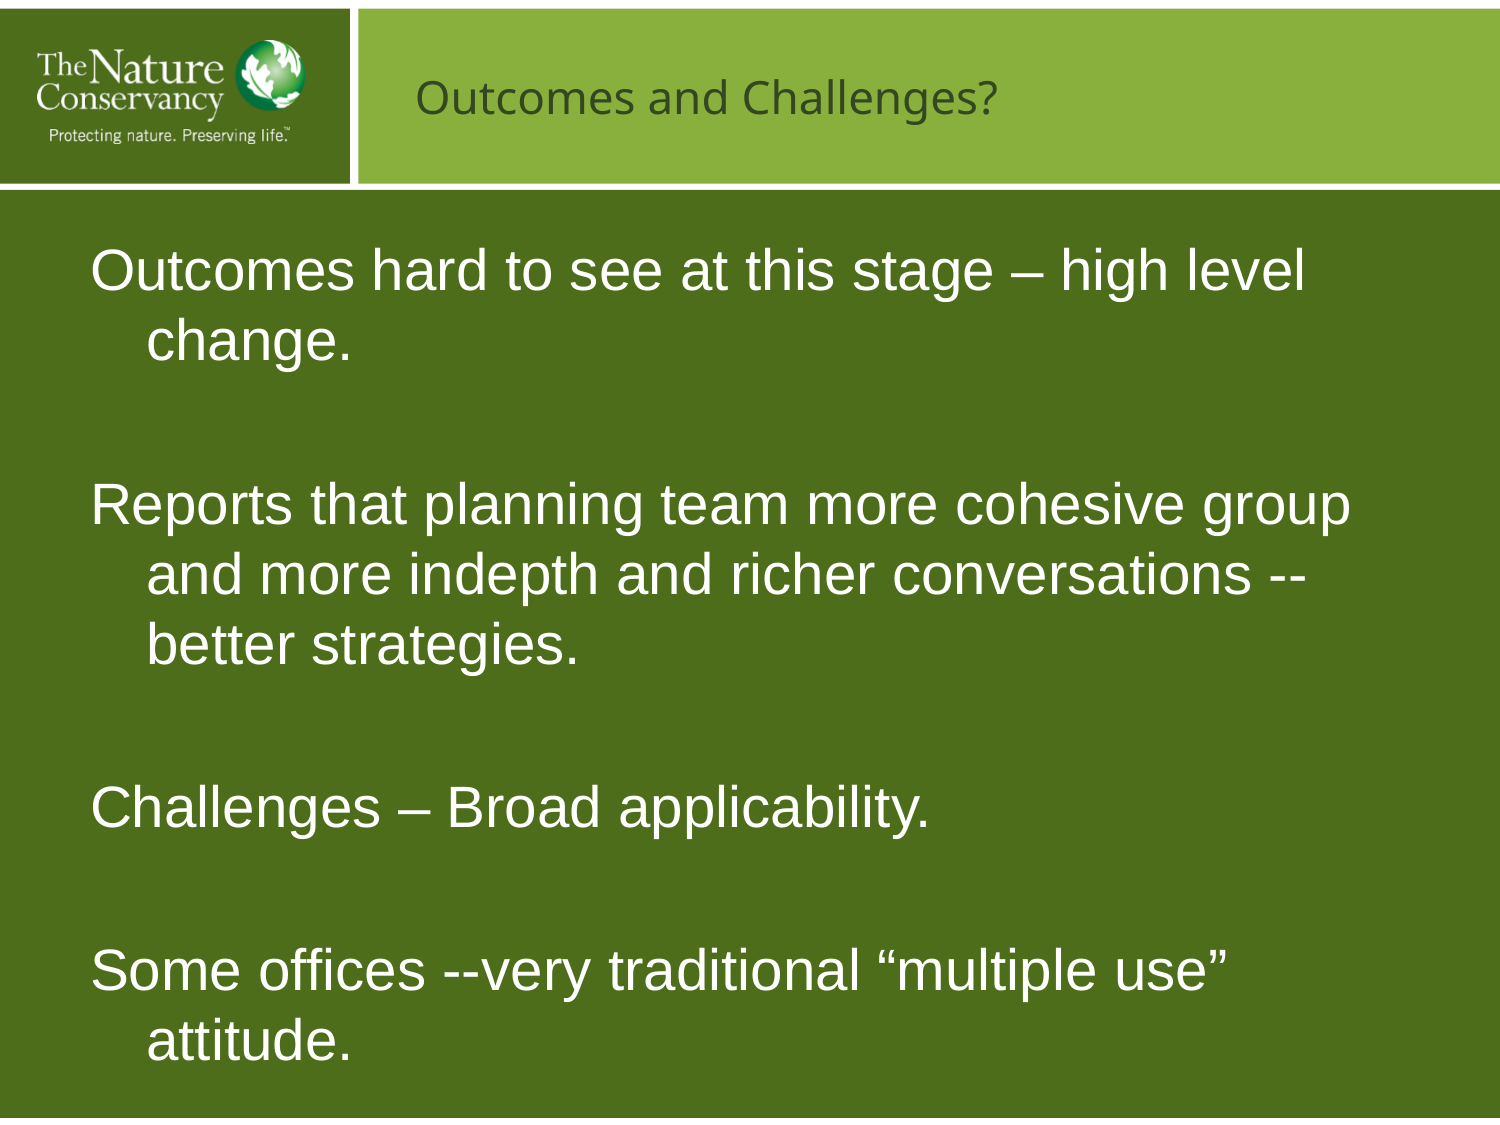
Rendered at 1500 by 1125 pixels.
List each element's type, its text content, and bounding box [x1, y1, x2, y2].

picture [37, 40, 305, 144]
title Outcomes and Challenges? [399, 8, 1500, 184]
list Outcomes hard to see at this stage – high level change. Reports that planning team more cohesive group and more indepth and richer conversations -- better strategies. Challenges – Broad applicability. Some offices --very traditional “multiple use” attitude. [75, 224, 1425, 1050]
